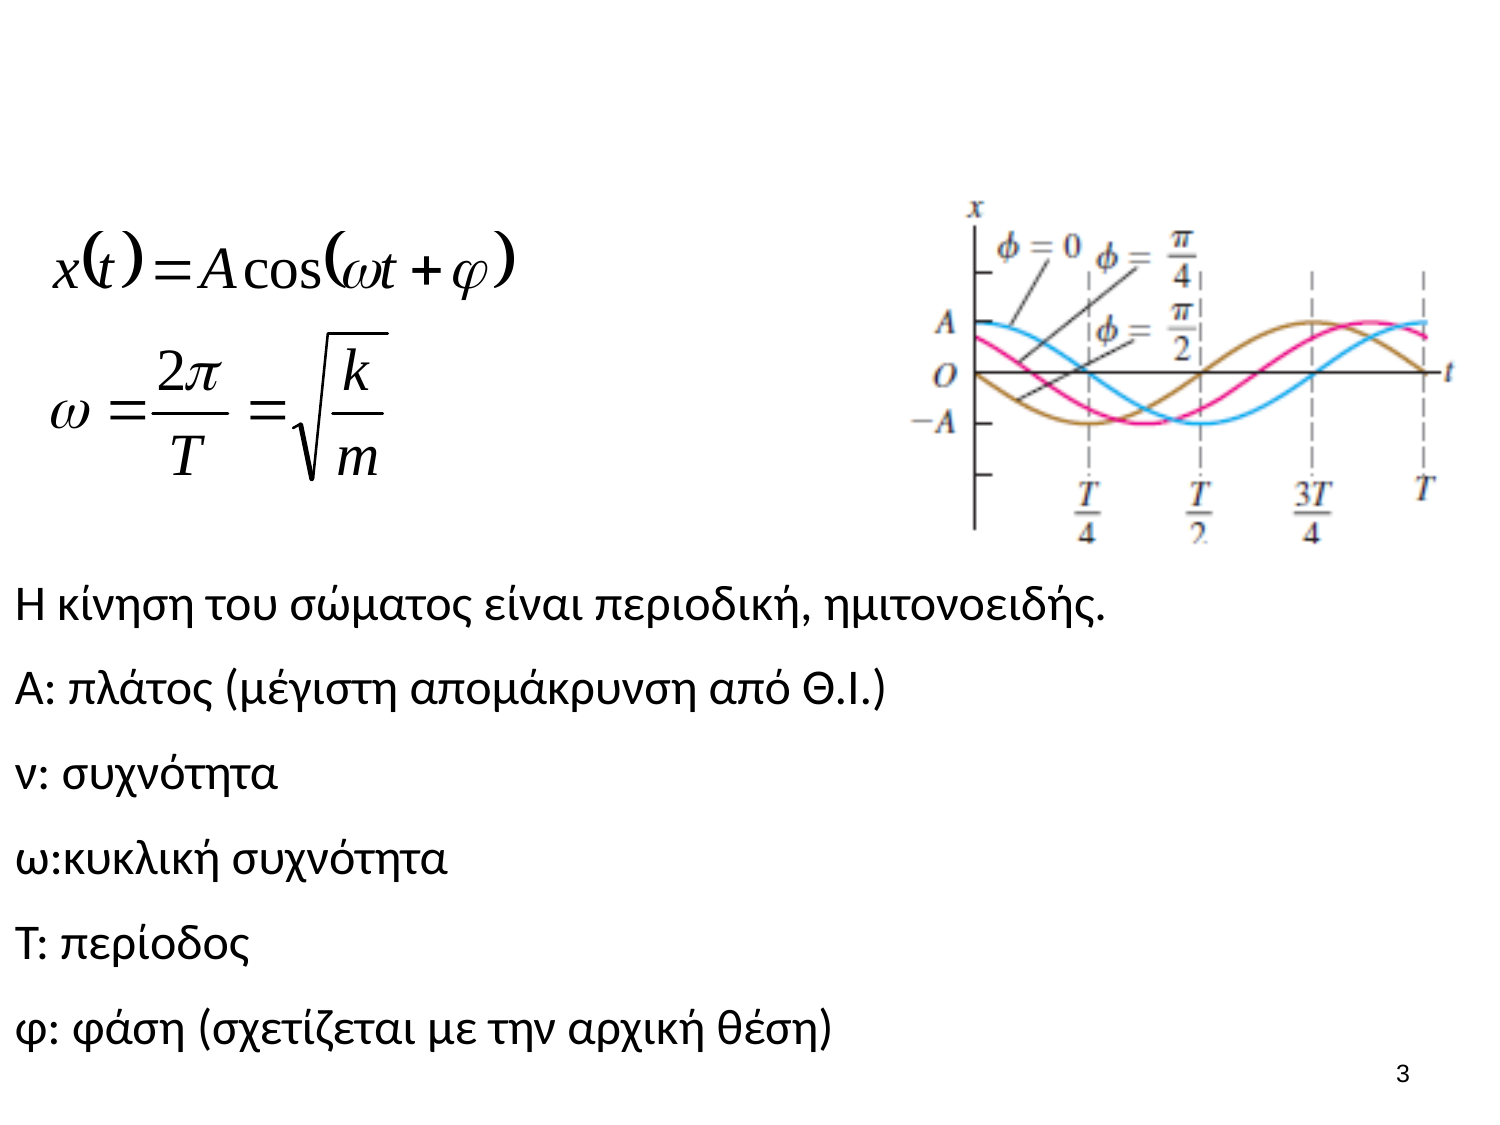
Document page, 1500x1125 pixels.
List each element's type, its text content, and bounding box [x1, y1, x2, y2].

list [897, 194, 1499, 563]
slide_number 2 [1074, 1042, 1425, 1103]
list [41, 231, 517, 492]
text_box Η κίνηση του σώματος είναι περιοδική, ημιτονοειδής. Α: πλάτος (μέγιστη απομάκρυνση από Θ.Ι.) ν: συχνότητα ω:κυκλική συχνότητα Τ: περίοδος φ: φάση (σχετίζεται με την αρχική θέση) [0, 562, 1370, 1063]
